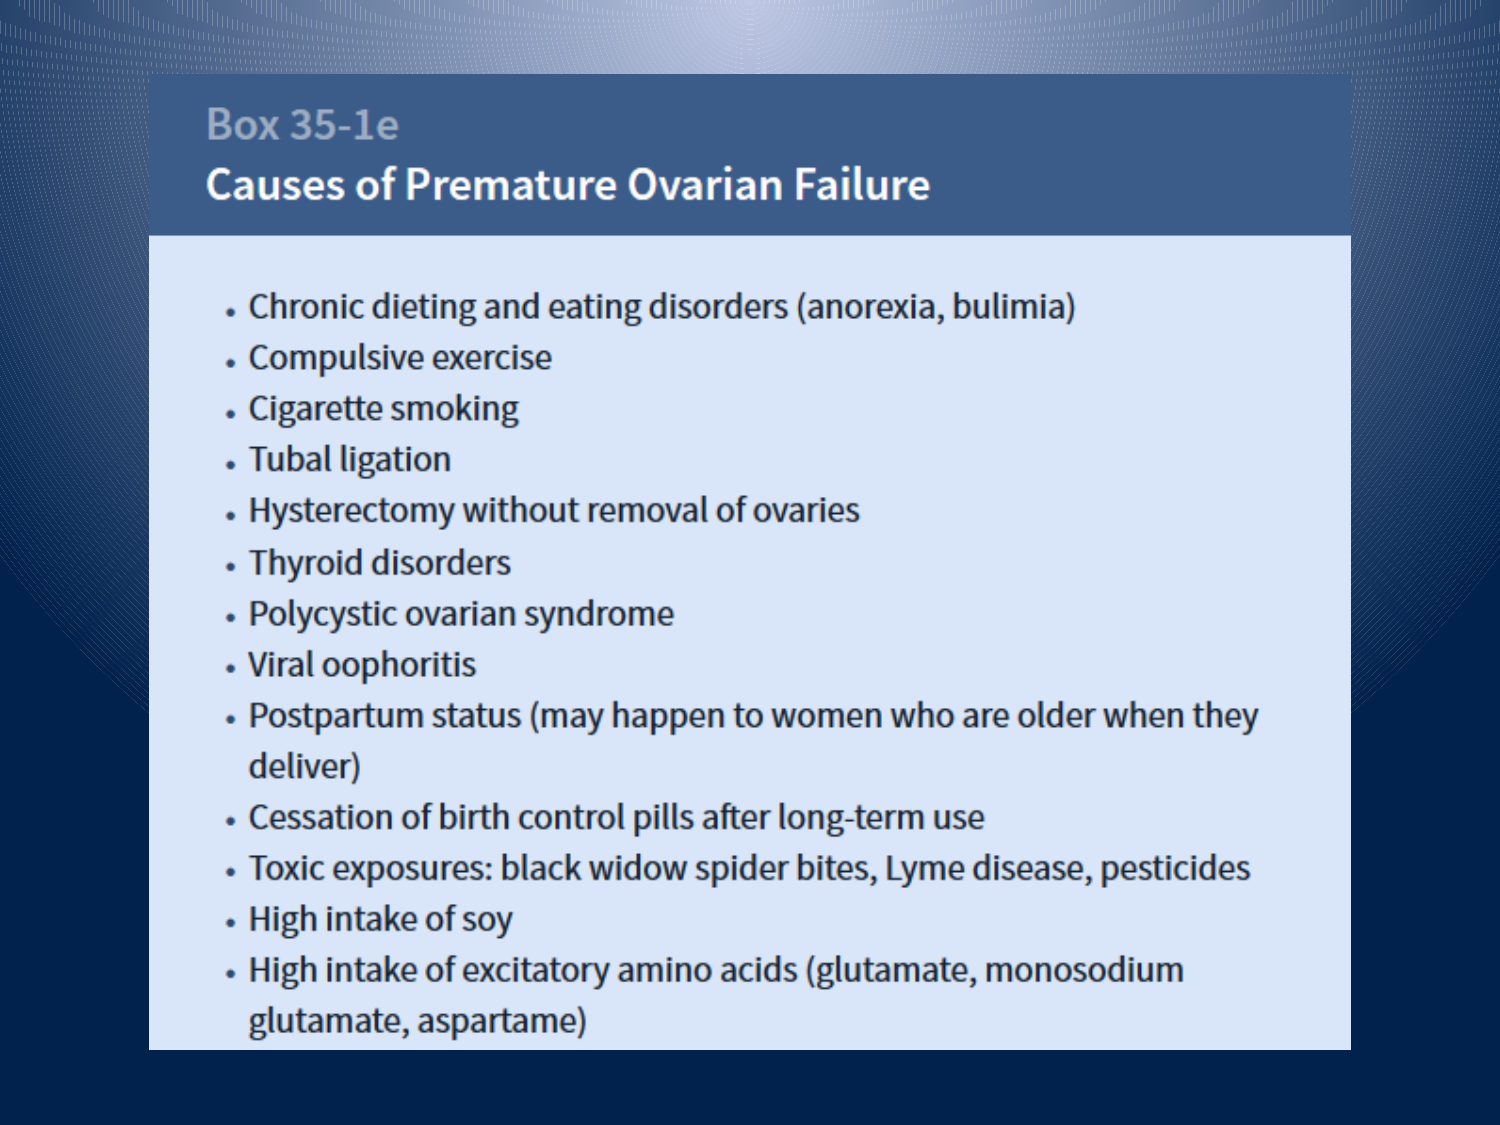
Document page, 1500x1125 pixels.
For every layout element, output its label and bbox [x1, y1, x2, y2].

picture [149, 74, 1351, 1051]
